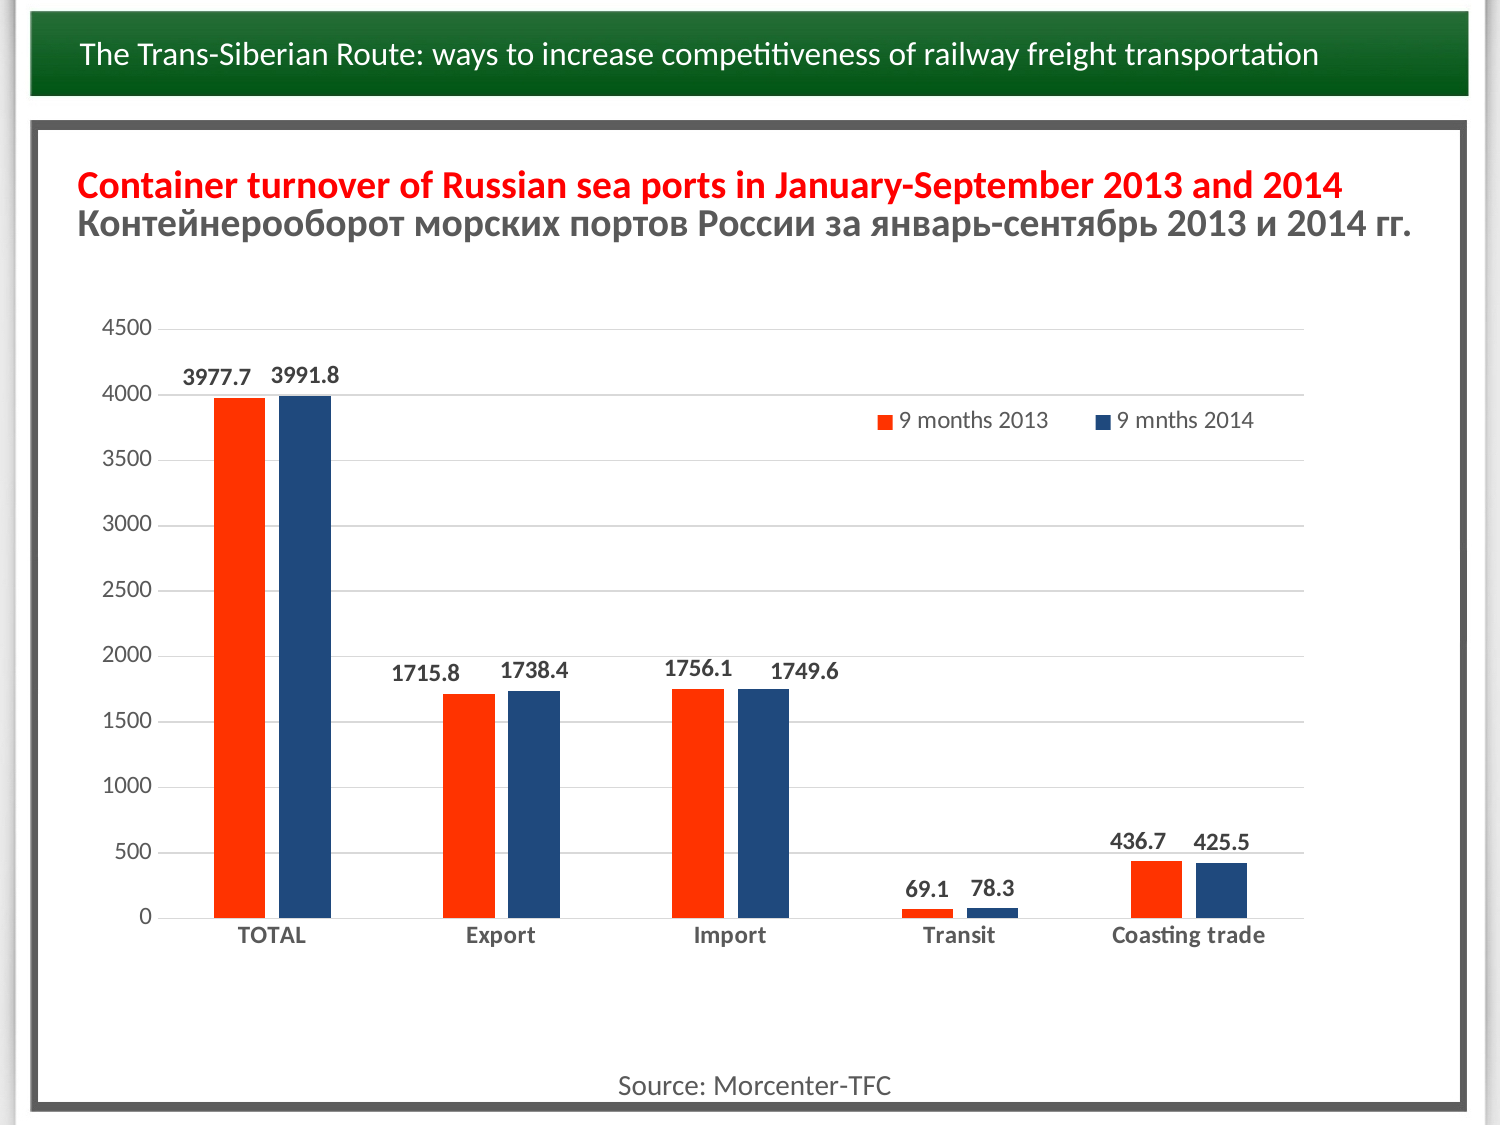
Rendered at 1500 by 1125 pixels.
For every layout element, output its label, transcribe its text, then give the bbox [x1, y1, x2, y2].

picture [0, 0, 1500, 1125]
text_box Container turnover of Russian sea ports in January-September 2013 and 2014 Контейнерооборот морских портов России за январь-сентябрь 2013 и 2014 гг. [63, 160, 1447, 252]
chart [76, 302, 1329, 1012]
text_box The Trans-Siberian Route: ways to increase competitiveness of railway freight transportation [64, 24, 1436, 80]
text_box Source: Morcenter-TFC [603, 1058, 907, 1109]
